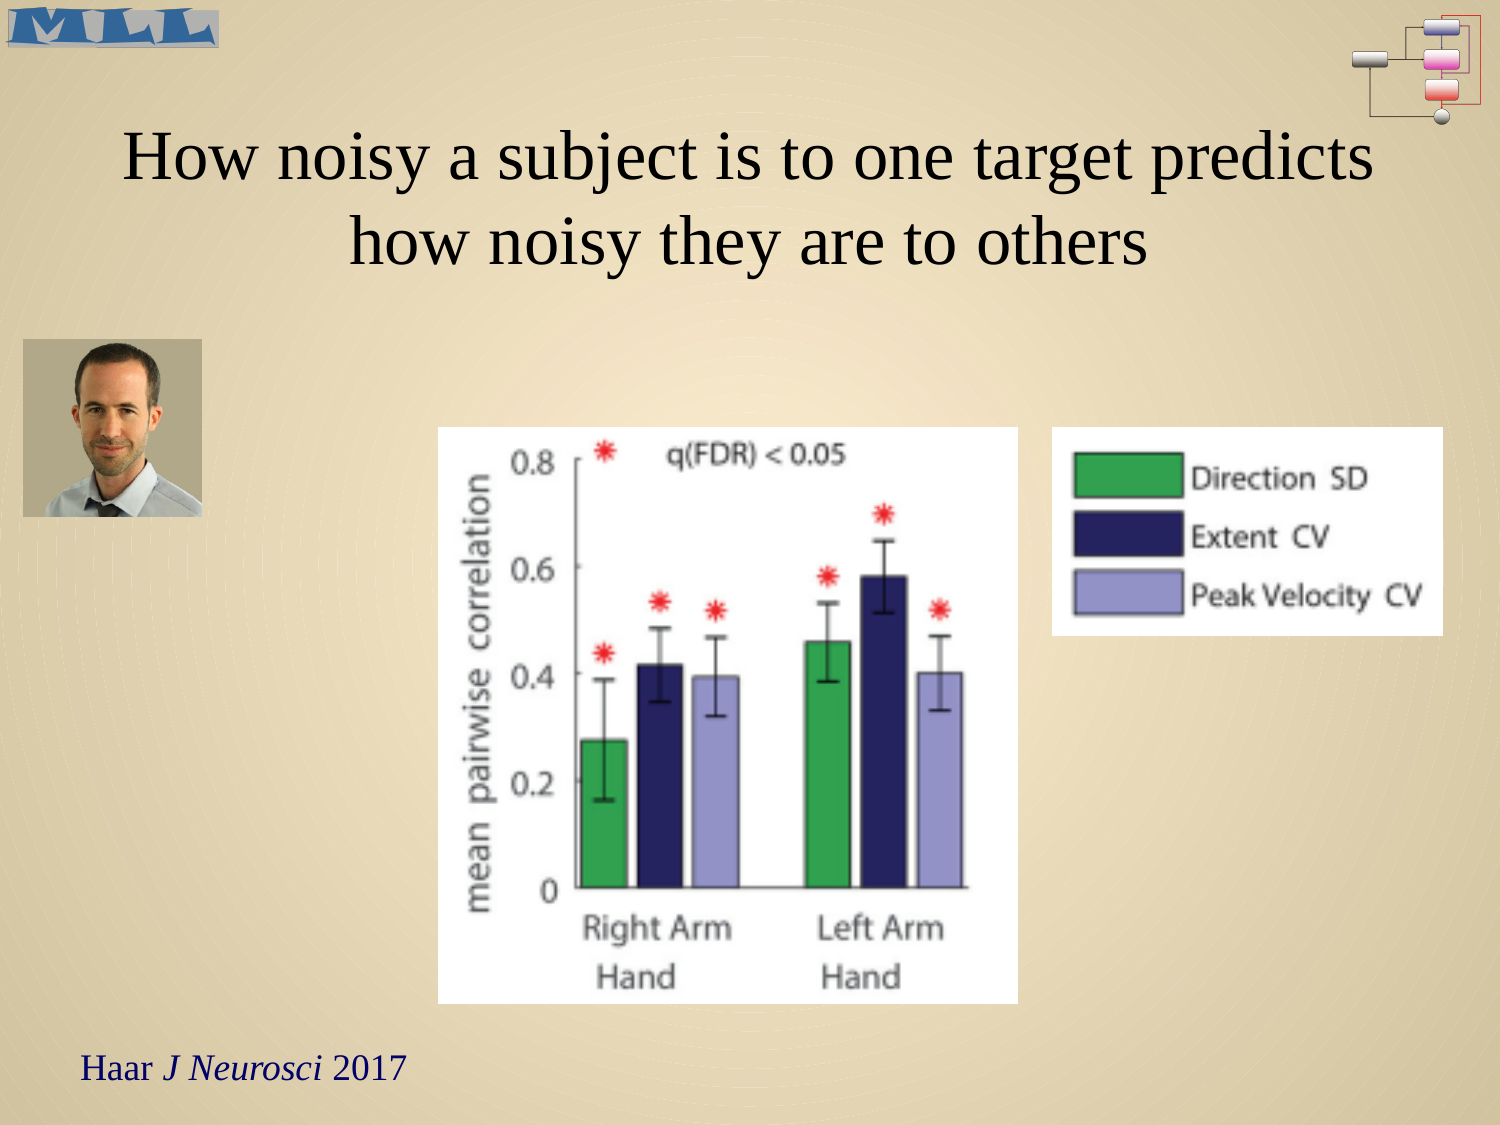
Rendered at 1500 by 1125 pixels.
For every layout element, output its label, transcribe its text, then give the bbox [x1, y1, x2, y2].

picture [438, 427, 1018, 1004]
picture [23, 338, 202, 517]
title How noisy a subject is to one target predicts how noisy they are to others [111, 99, 1388, 288]
picture [1352, 15, 1481, 125]
picture [5, 7, 220, 49]
picture [1052, 427, 1443, 637]
text_box Haar J Neurosci 2017 [72, 1035, 415, 1096]
